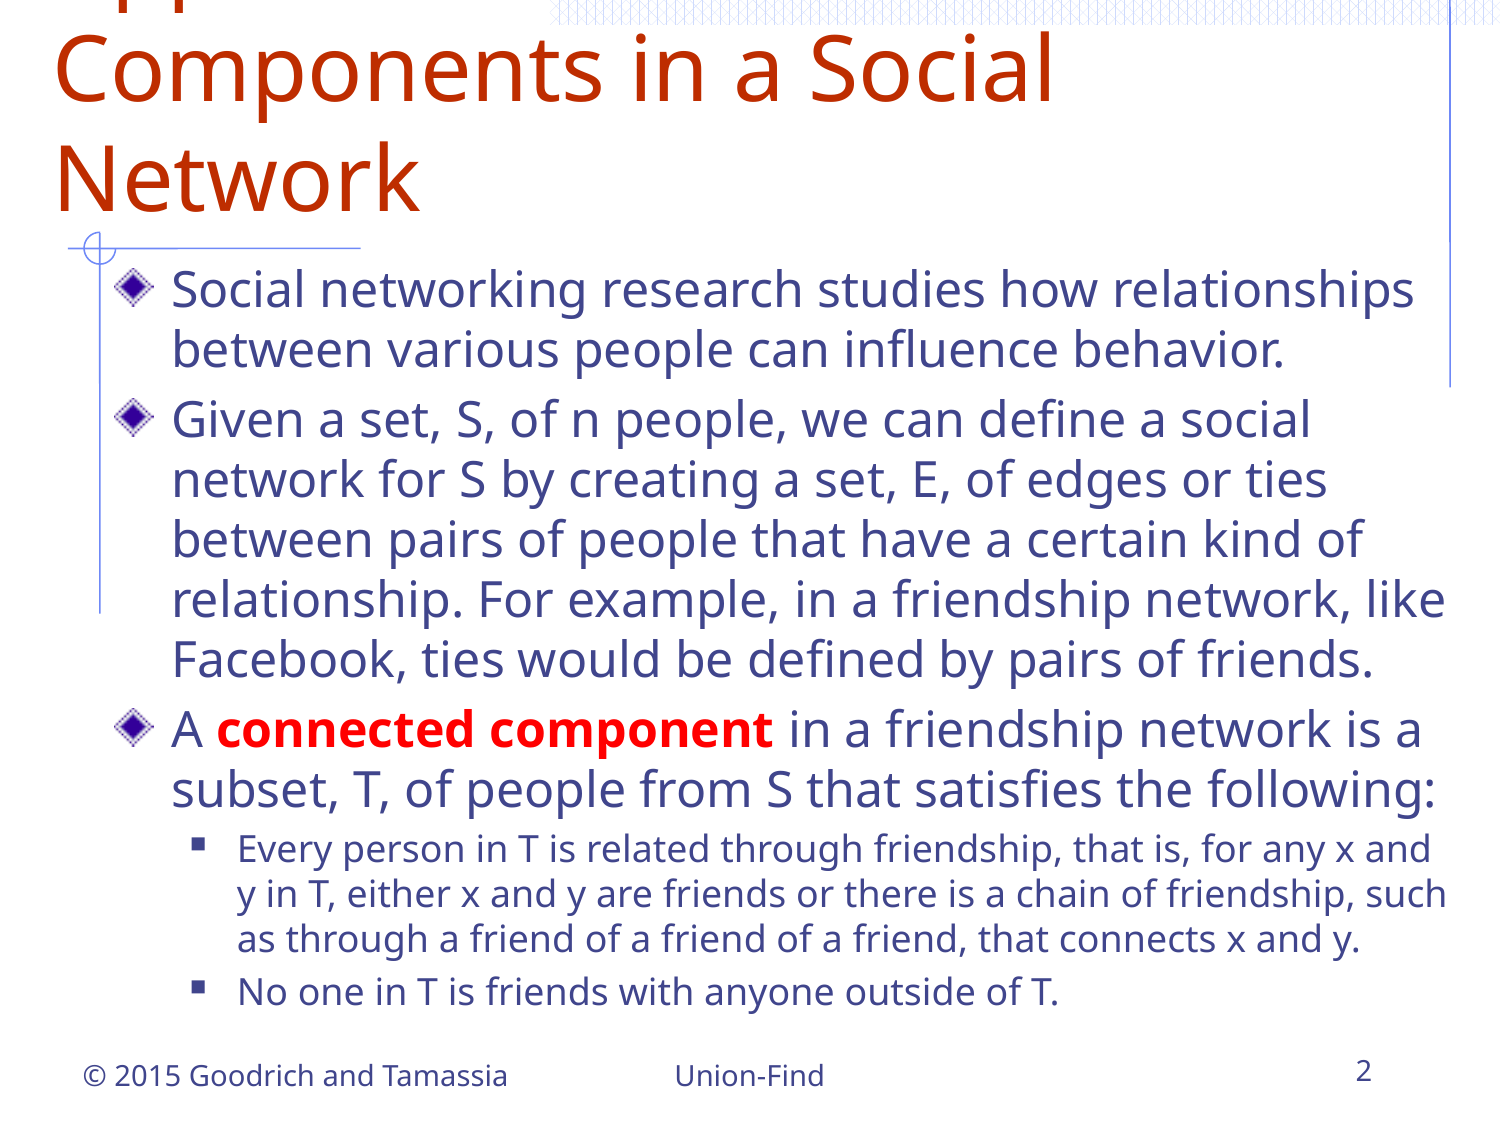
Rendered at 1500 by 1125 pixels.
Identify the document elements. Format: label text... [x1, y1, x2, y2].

list Social networking research studies how relationships between various people can influence behavior. Given a set, S, of n people, we can define a social network for S by creating a set, E, of edges or ties between pairs of people that have a certain kind of relationship. For example, in a friendship network, like Facebook, ties would be defined by pairs of friends. A connected component in a friendship network is a subset, T, of people from S that satisfies the following: Every person in T is related through friendship, that is, for any x and y in T, either x and y are friends or there is a chain of friendship, such as through a friend of a friend of a friend, that connects x and y. No one in T is friends with anyone outside of T. [99, 249, 1475, 1038]
footer Union-Find [512, 1024, 988, 1101]
slide_number 2 [1074, 1024, 1388, 1101]
title Application: Connected Components in a Social Network [37, 50, 1450, 238]
picture [114, 398, 154, 437]
picture [114, 268, 154, 307]
picture [114, 708, 154, 747]
